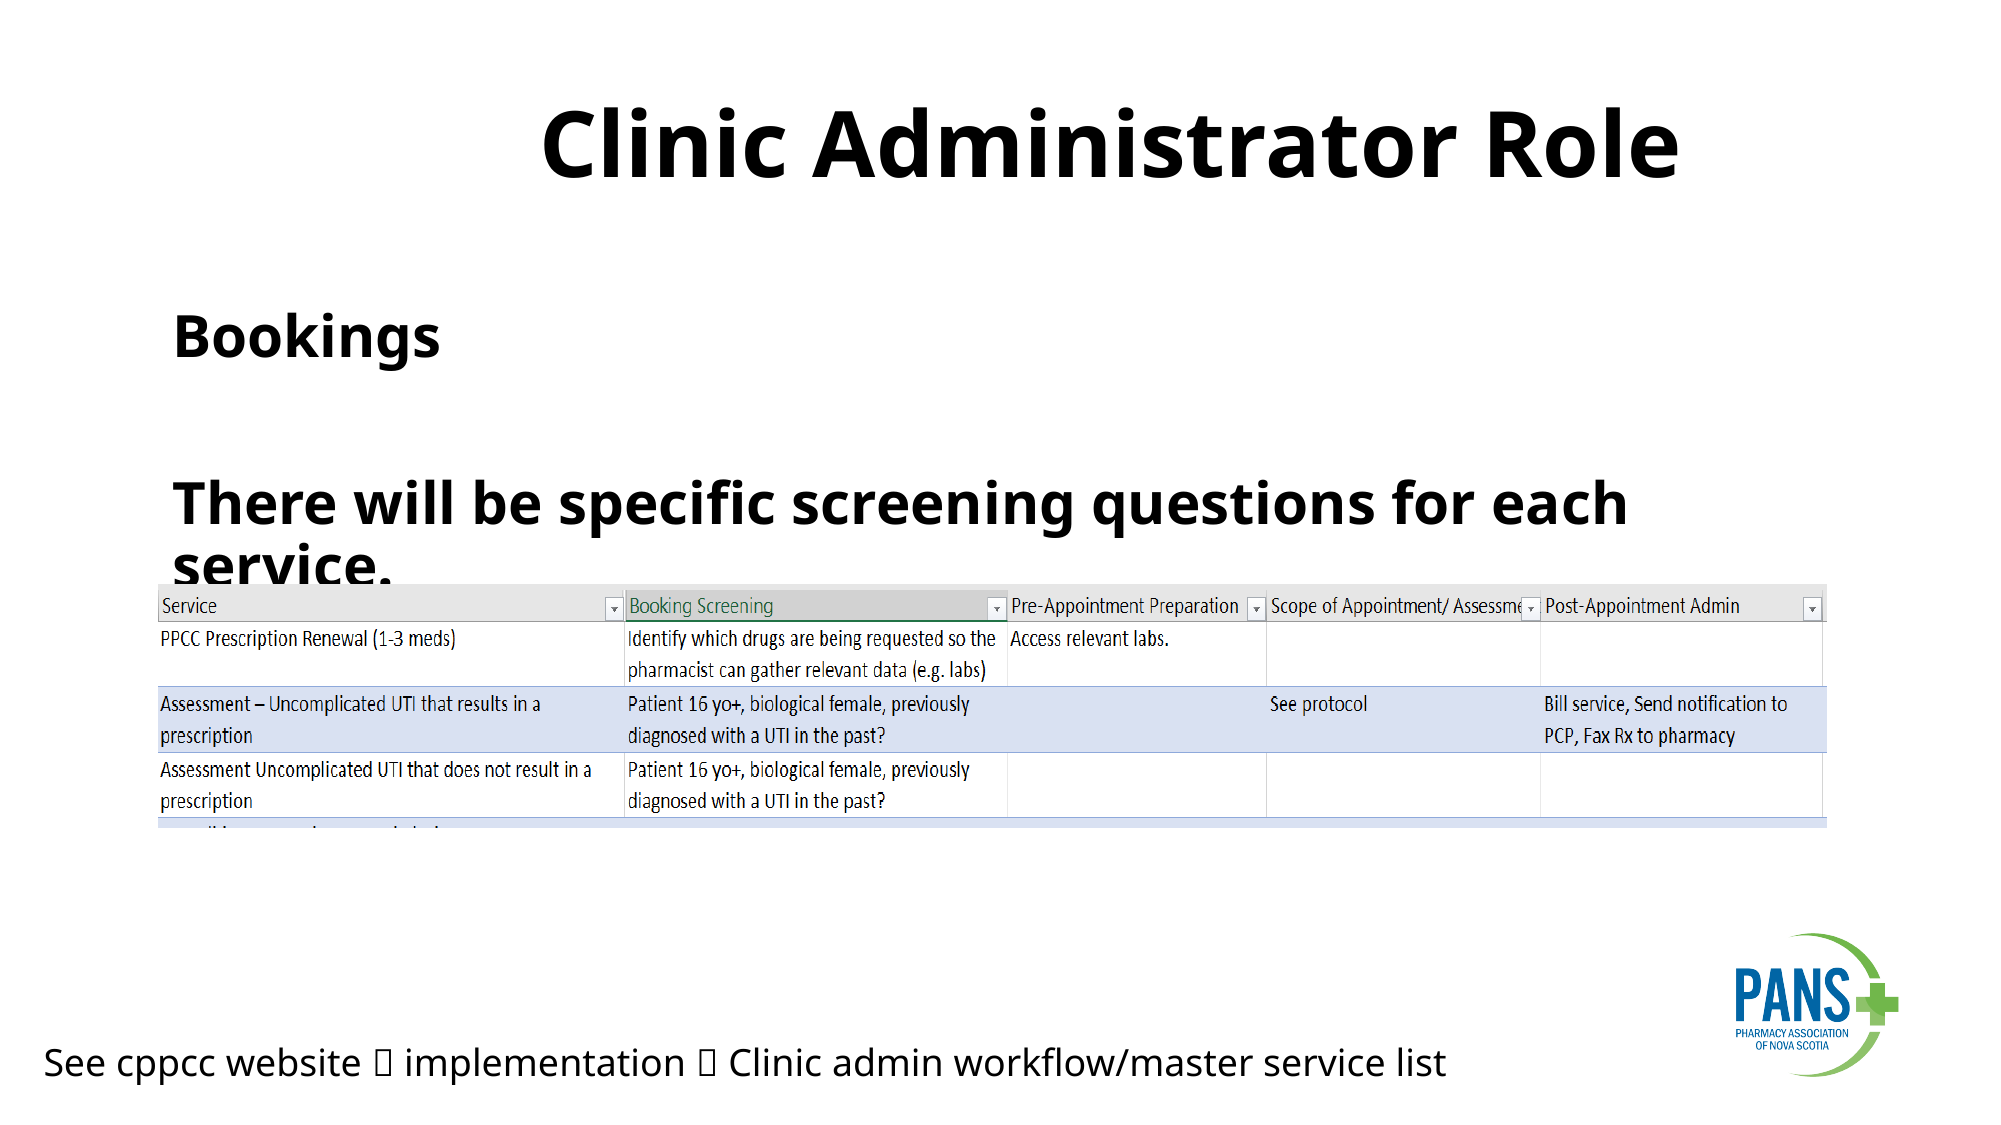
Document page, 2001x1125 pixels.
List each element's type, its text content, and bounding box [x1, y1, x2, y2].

list Bookings There will be specific screening questions for each service. [157, 299, 1863, 1014]
text_box See cppcc website  implementation  Clinic admin workflow/master service list [28, 1031, 1697, 1092]
title Clinic Administrator Role [524, 39, 1859, 257]
picture [158, 584, 1827, 828]
picture [1736, 933, 1917, 1077]
